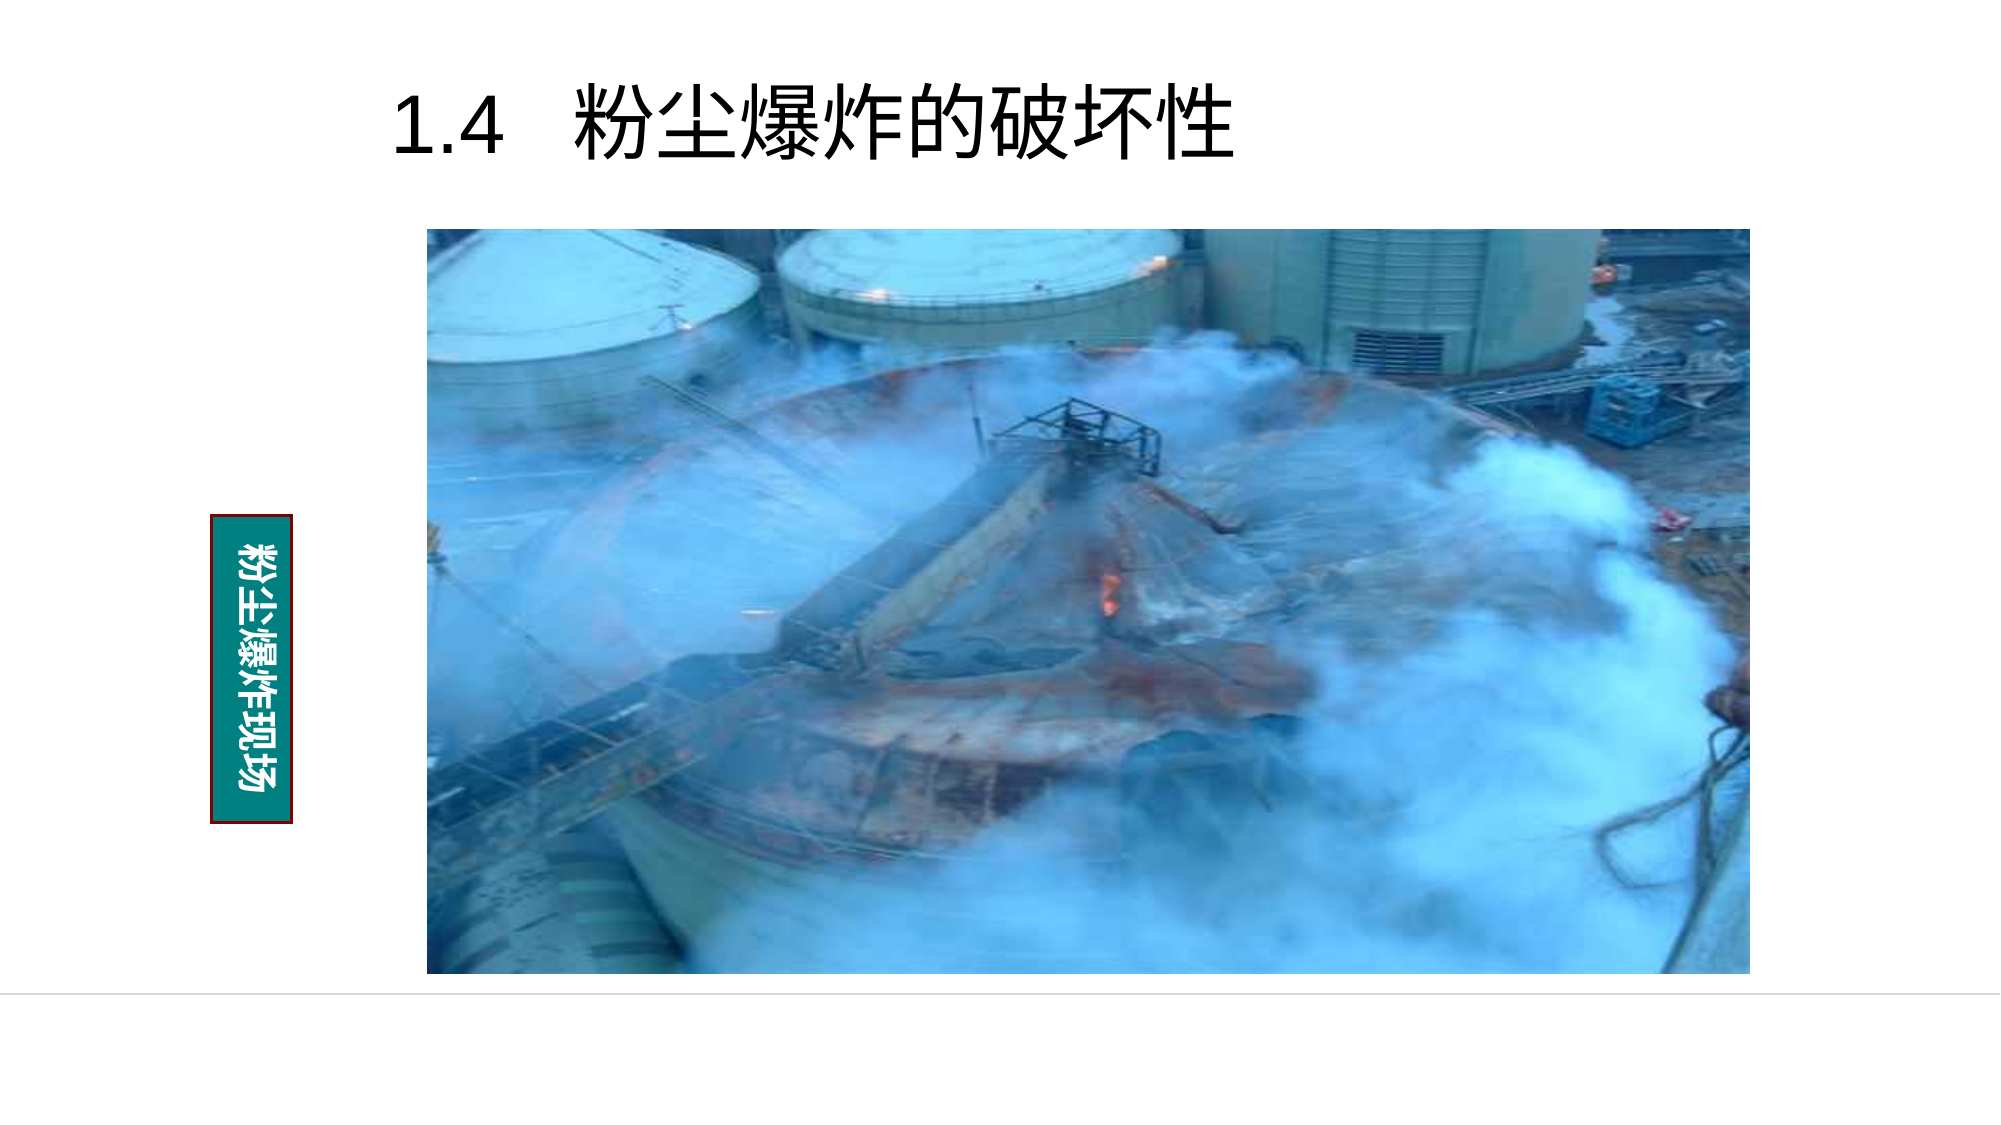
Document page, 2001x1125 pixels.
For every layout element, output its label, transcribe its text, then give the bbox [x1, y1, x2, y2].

text_box 粉尘爆炸现场 [211, 515, 292, 823]
text_box 1.4 粉尘爆炸的破坏性 [251, 78, 1377, 162]
picture [426, 229, 1751, 975]
